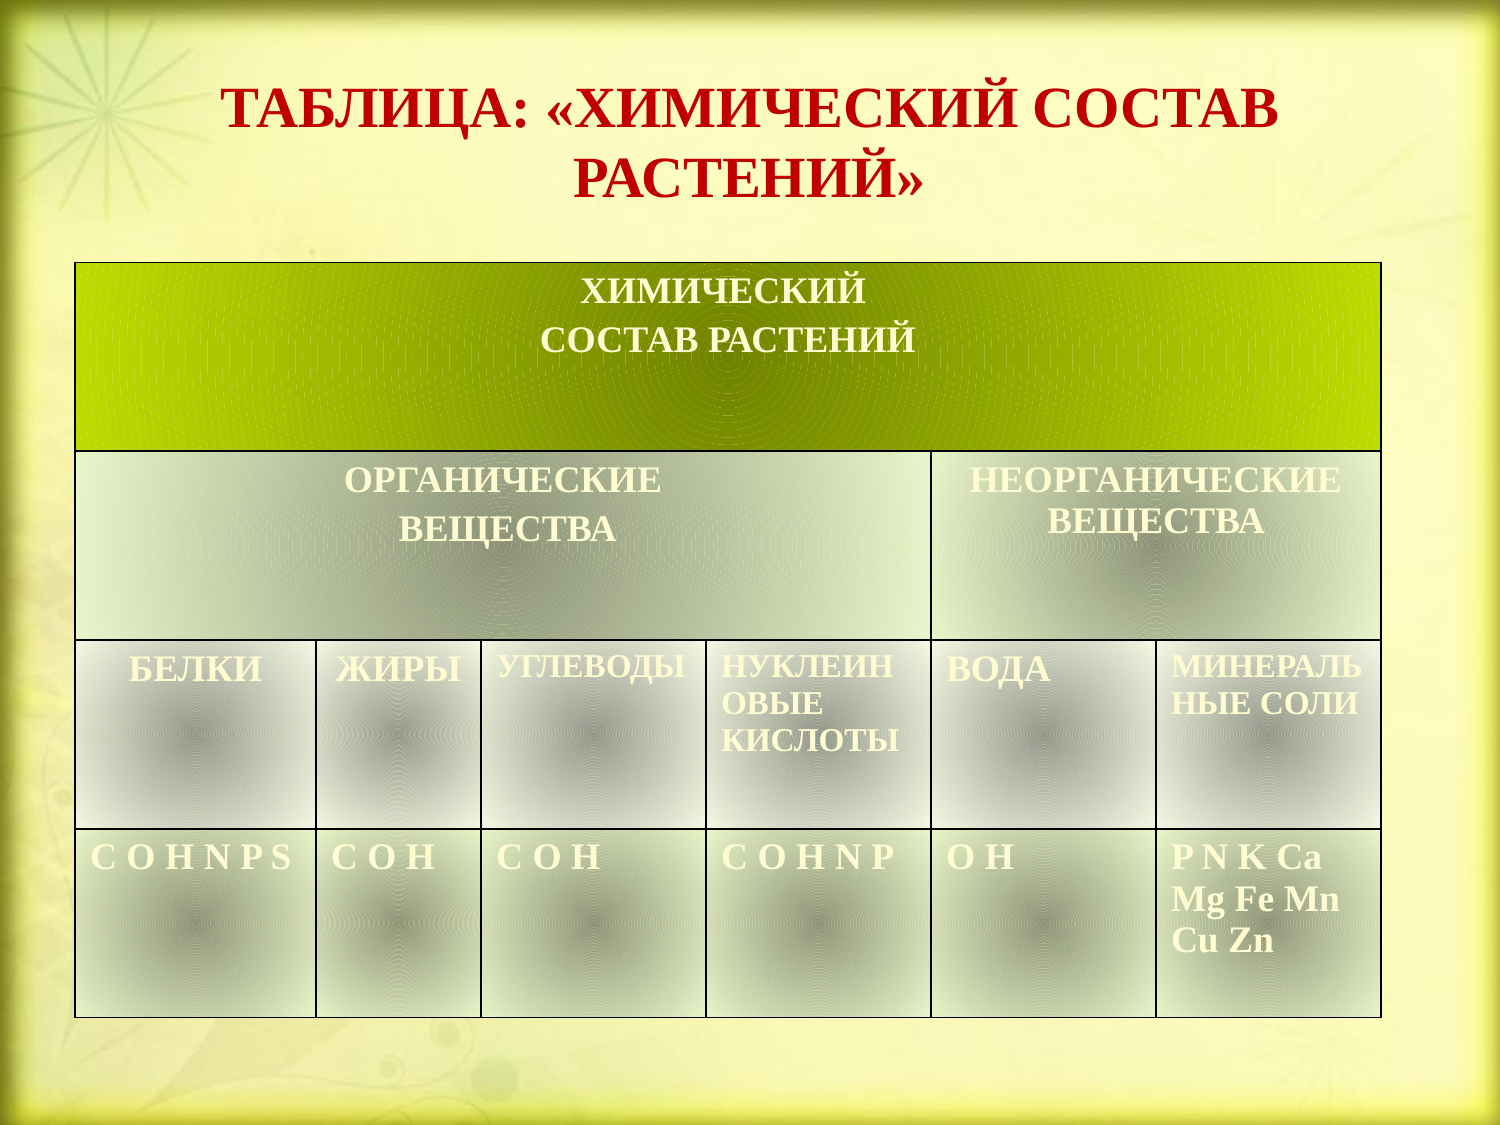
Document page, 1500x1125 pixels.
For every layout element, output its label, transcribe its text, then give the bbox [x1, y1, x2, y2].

picture [0, 0, 1500, 1125]
table_cell НЕОРГАНИЧЕСКИЕ ВЕЩЕСТВА [932, 452, 1380, 639]
table_header ХИМИЧЕСКИЙ СОСТАВ РАСТЕНИЙ [76, 263, 1380, 450]
table_cell C O H N P S [76, 830, 315, 1017]
table_cell ЖИРЫ [317, 641, 480, 828]
table_cell C O H [317, 830, 480, 1017]
table_cell МИНЕРАЛЬНЫЕ СОЛИ [1157, 641, 1380, 828]
table_cell ВОДА [932, 641, 1155, 828]
table_cell УГЛЕВОДЫ [482, 641, 705, 828]
table_cell C O H N P [707, 830, 930, 1017]
table_cell ОРГАНИЧЕСКИЕ ВЕЩЕСТВА [76, 452, 930, 639]
table_cell НУКЛЕИНОВЫЕ КИСЛОТЫ [707, 641, 930, 828]
table_cell БЕЛКИ [76, 641, 315, 828]
table_cell P N K Ca Mg Fe Mn Cu Zn [1157, 830, 1380, 1017]
table_cell C O H [482, 830, 705, 1017]
title ТАБЛИЦА: «ХИМИЧЕСКИЙ СОСТАВ РАСТЕНИЙ» [74, 44, 1426, 233]
table_cell O H [932, 830, 1155, 1017]
